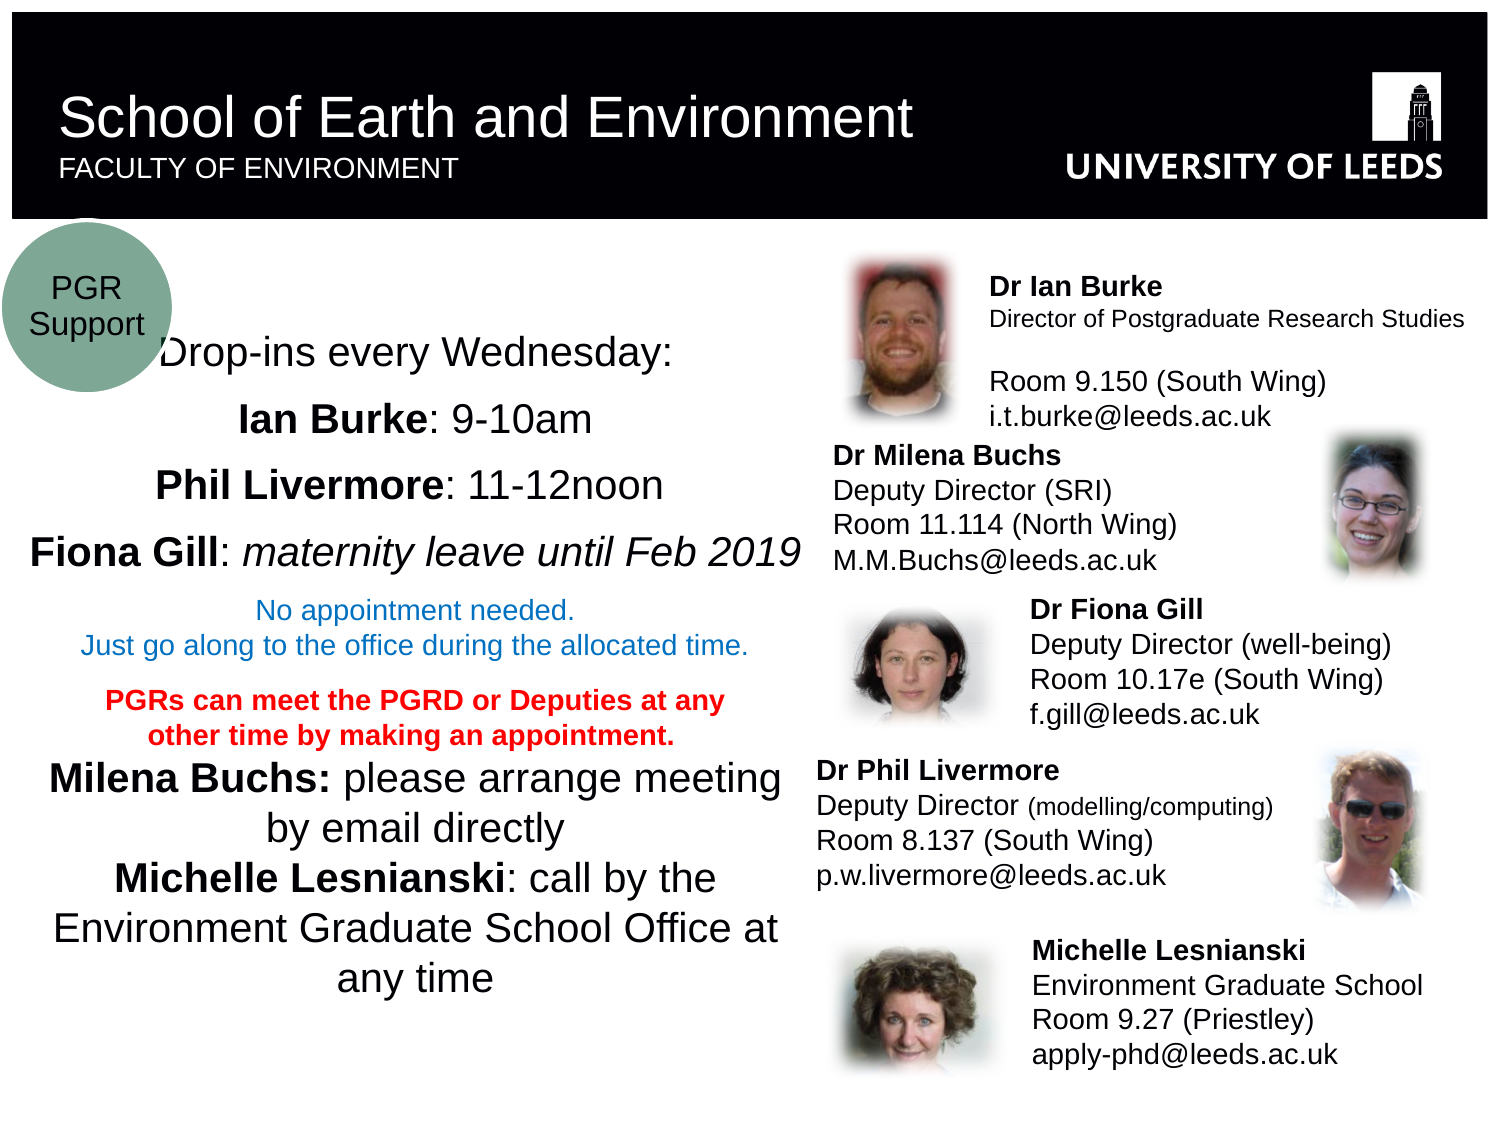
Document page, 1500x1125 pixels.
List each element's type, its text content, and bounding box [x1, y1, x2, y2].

picture [825, 934, 1010, 1081]
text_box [0, 219, 236, 395]
picture [1310, 739, 1431, 918]
picture [838, 247, 963, 430]
picture [1318, 421, 1433, 589]
text_box Dr Phil Livermore Deputy Director (modelling/computing) Room 8.137 (South Wing) p.w.livermore@leeds.ac.uk [801, 744, 1305, 899]
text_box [11, 11, 1488, 219]
text_box Dr Milena Buchs Deputy Director (SRI) Room 11.114 (North Wing) M.M.Buchs@leeds.ac.uk [818, 428, 1280, 584]
text_box Dr Fiona Gill Deputy Director (well-being) Room 10.17e (South Wing) f.gill@leeds.ac.uk [1015, 582, 1457, 738]
picture [832, 602, 1005, 731]
text_box Dr Ian Burke Director of Postgraduate Research Studies Room 9.150 (South Wing) i.t.burke@leeds.ac.uk [974, 260, 1488, 440]
text_box Michelle Lesnianski Environment Graduate School Room 9.27 (Priestley) apply-phd@leeds.ac.uk [1017, 923, 1471, 1078]
list Drop-ins every Wednesday: Ian Burke: 9-10am Phil Livermore: 11-12noon Fiona Gill: maternity leave until Feb 2019 No appointment needed. Just go along to the office during the allocated time. PGRs can meet the PGRD or Deputies at any other time by making an appointment. Milena Buchs: please arrange meeting by email directly Michelle Lesnianski: call by the Environment Graduate School Office at any time [20, 228, 811, 1083]
